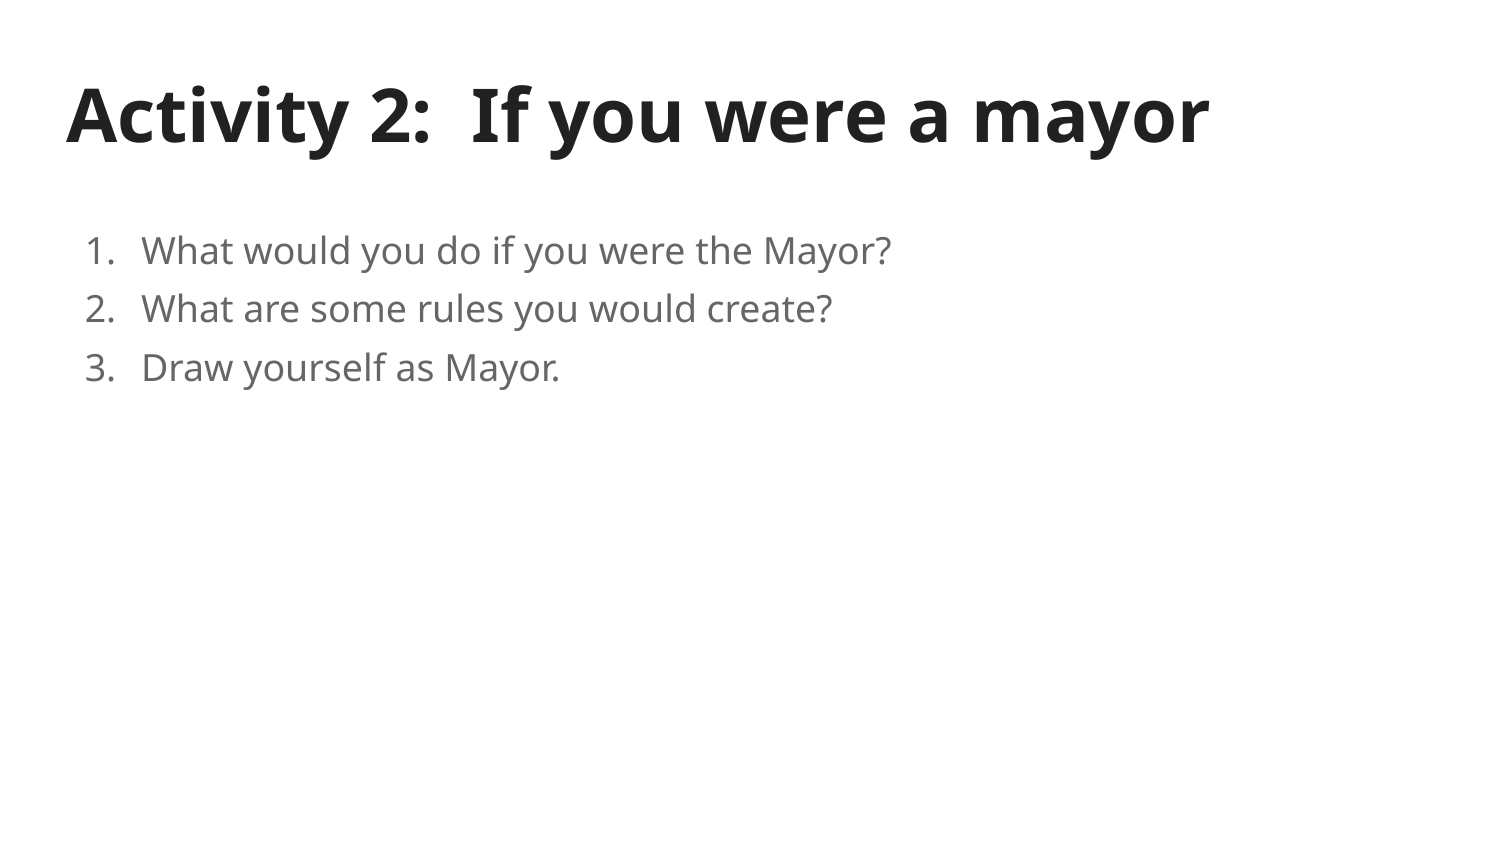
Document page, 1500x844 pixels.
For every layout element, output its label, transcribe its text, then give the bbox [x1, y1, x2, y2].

title Activity 2: If you were a mayor [51, 48, 1449, 180]
list What would you do if you were the Mayor? What are some rules you would create? Draw yourself as Mayor. [51, 201, 1449, 750]
